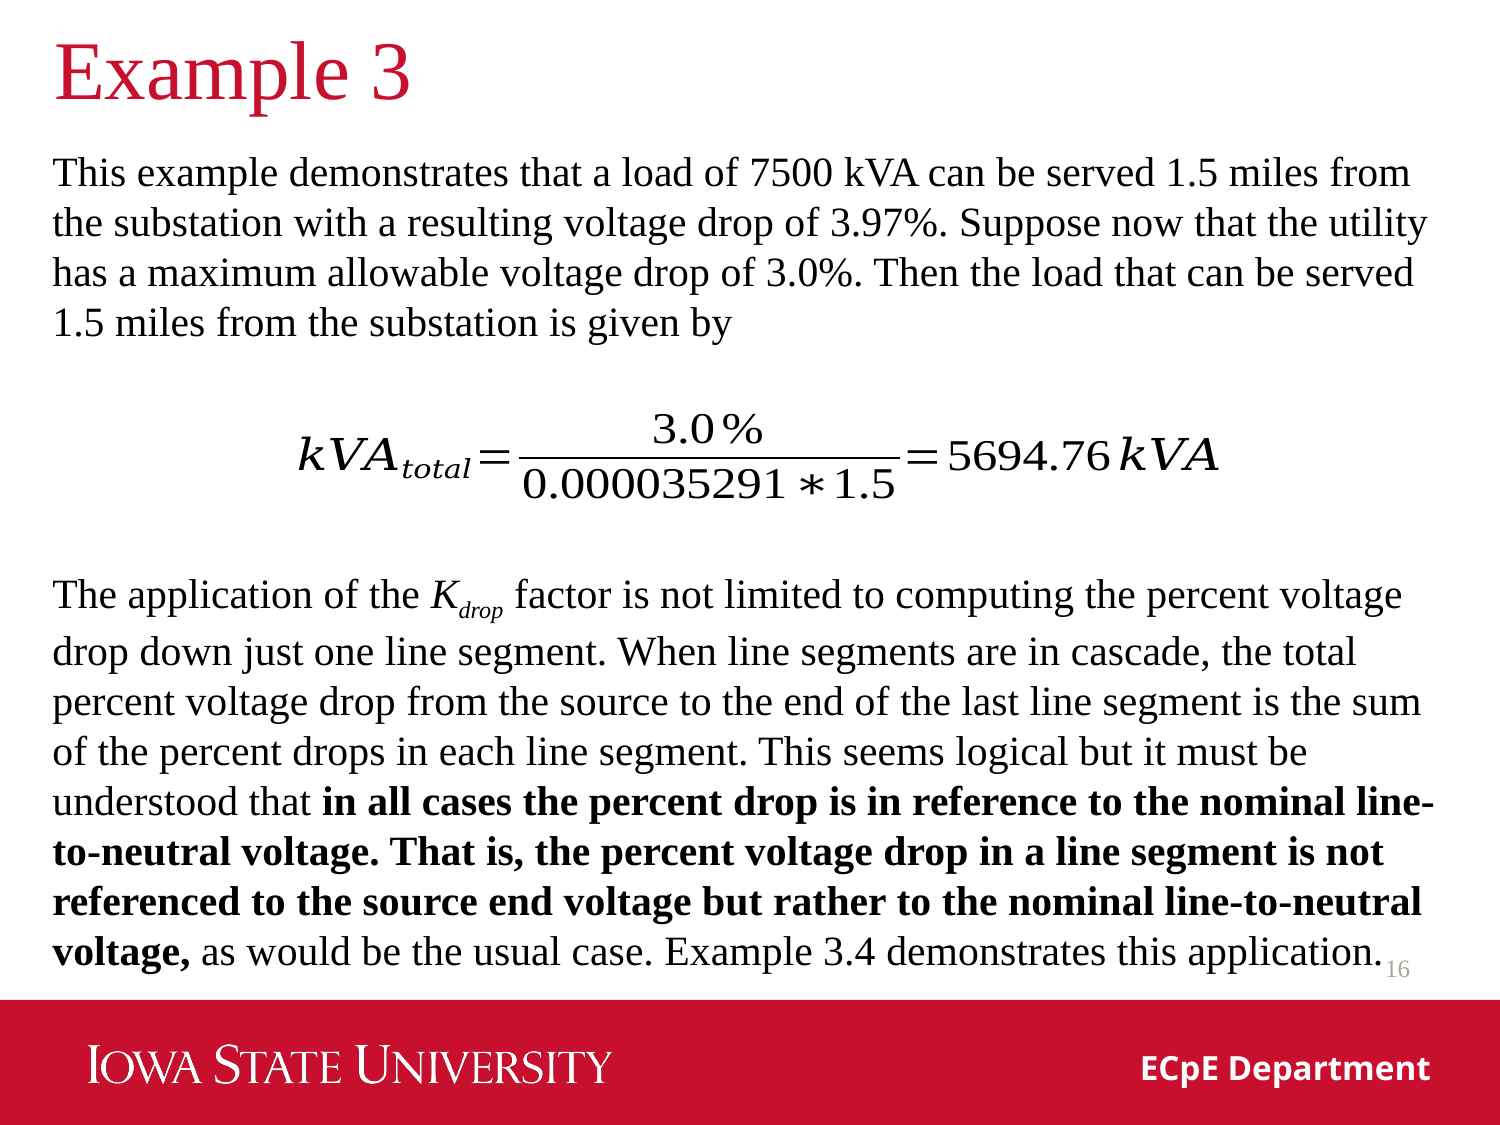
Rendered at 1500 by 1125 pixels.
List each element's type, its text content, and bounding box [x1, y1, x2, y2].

picture [87, 1044, 613, 1088]
text_box This example demonstrates that a load of 7500 kVA can be served 1.5 miles from the substation with a resulting voltage drop of 3.97%. Suppose now that the utility has a maximum allowable voltage drop of 3.0%. Then the load that can be served 1.5 miles from the substation is given by [37, 137, 1450, 353]
text_box Example 3 [39, 8, 428, 124]
text_box The application of the Kdrop factor is not limited to computing the percent voltage drop down just one line segment. When line segments are in cascade, the total percent voltage drop from the source to the end of the last line segment is the sum of the percent drops in each line segment. This seems logical but it must be understood that in all cases the percent drop is in reference to the nominal line-to-neutral voltage. That is, the percent voltage drop in a line segment is not referenced to the source end voltage but rather to the nominal line-to-neutral voltage, as would be the usual case. Example 3.4 demonstrates this application. [37, 559, 1463, 982]
slide_number 16 [1074, 937, 1425, 998]
